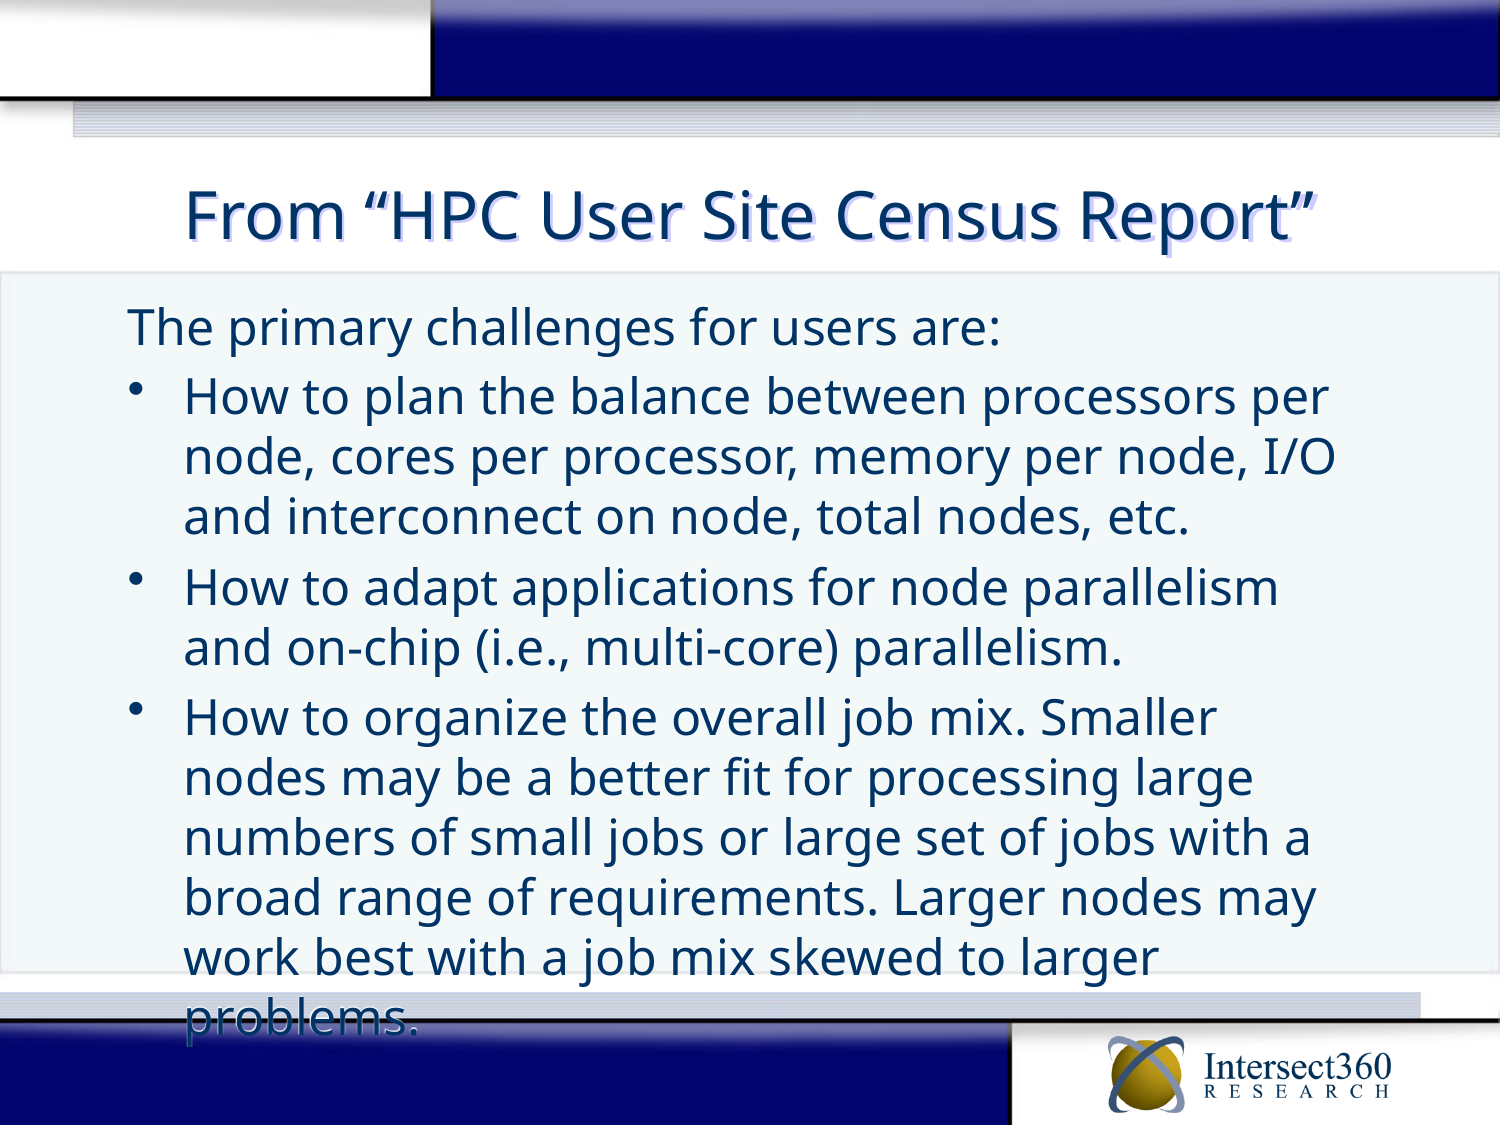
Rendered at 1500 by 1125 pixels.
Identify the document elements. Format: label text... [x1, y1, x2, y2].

picture [0, 0, 1500, 147]
title From “HPC User Site Census Report” [112, 162, 1388, 263]
picture [0, 262, 1500, 1125]
list The primary challenges for users are: How to plan the balance between processors per node, cores per processor, memory per node, I/O and interconnect on node, total nodes, etc. How to adapt applications for node parallelism and on-chip (i.e., multi-core) parallelism. How to organize the overall job mix. Smaller nodes may be a better fit for processing large numbers of small jobs or large set of jobs with a broad range of requirements. Larger nodes may work best with a job mix skewed to larger problems. [112, 287, 1388, 976]
